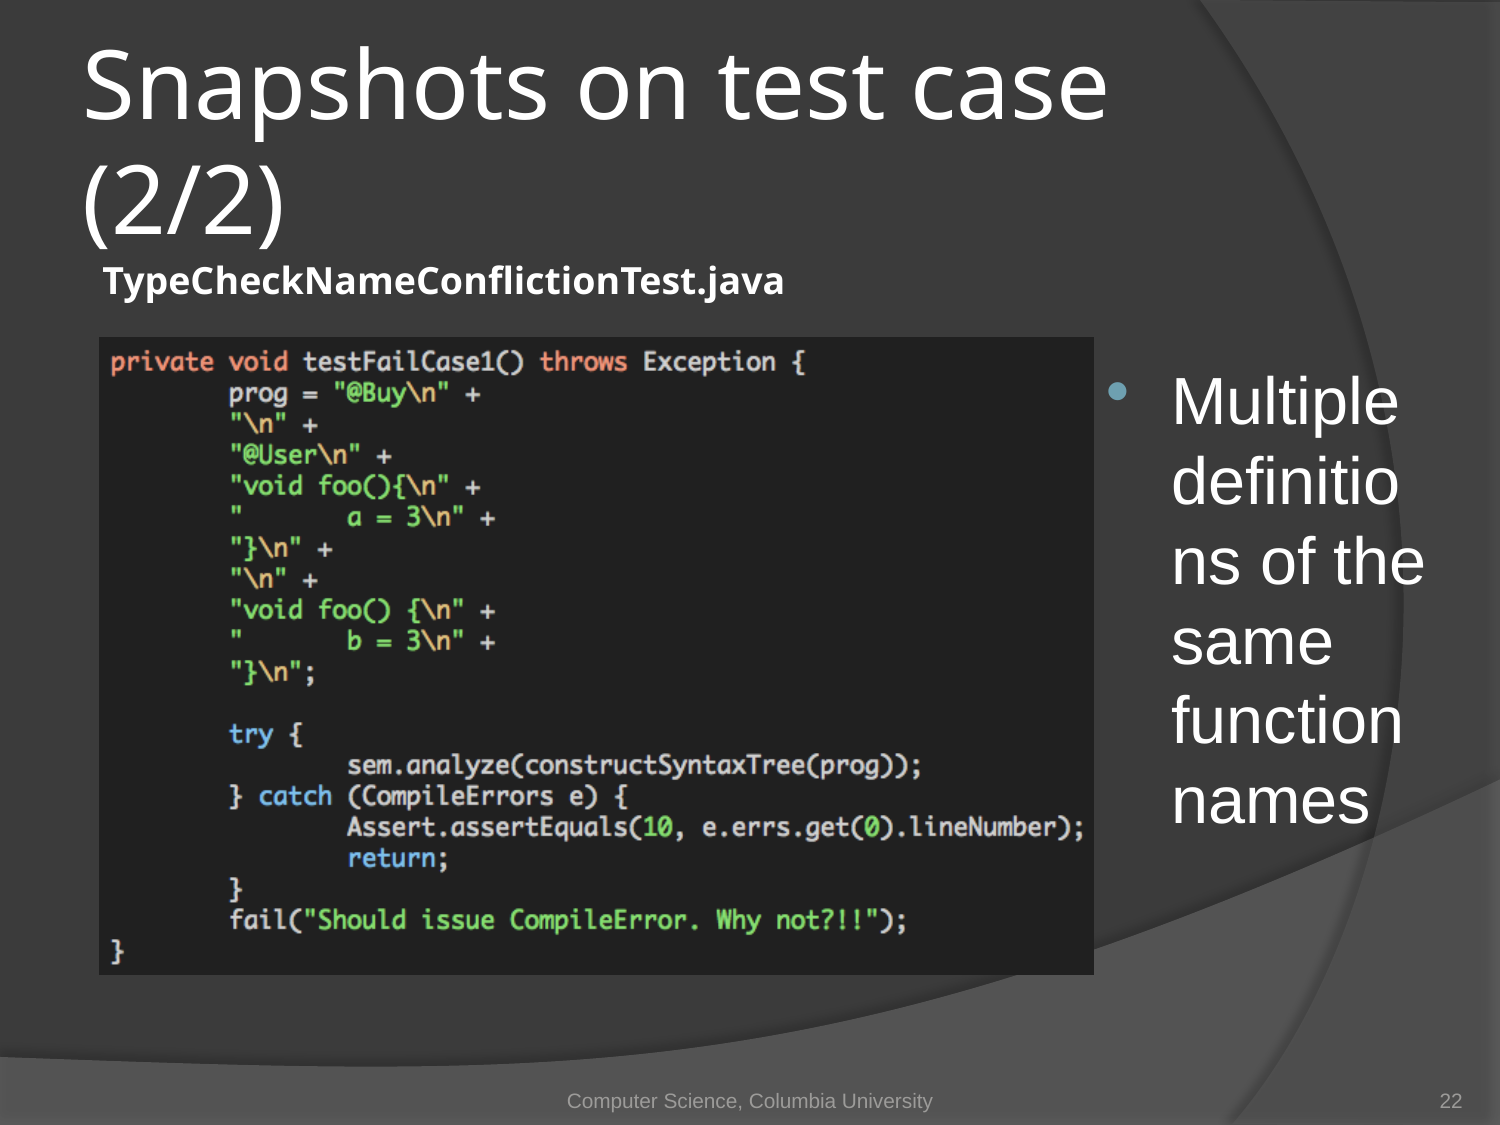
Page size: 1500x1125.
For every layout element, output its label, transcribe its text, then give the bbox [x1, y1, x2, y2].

text_box TypeCheckNameConflictionTest.java [87, 249, 850, 310]
footer Computer Science, Columbia University [512, 1053, 988, 1114]
title Snapshots on test case (2/2) [74, 44, 1301, 233]
picture [99, 337, 1094, 976]
slide_number 22 [1337, 1053, 1463, 1114]
list Multiple definitions of the same function names [1102, 349, 1451, 938]
